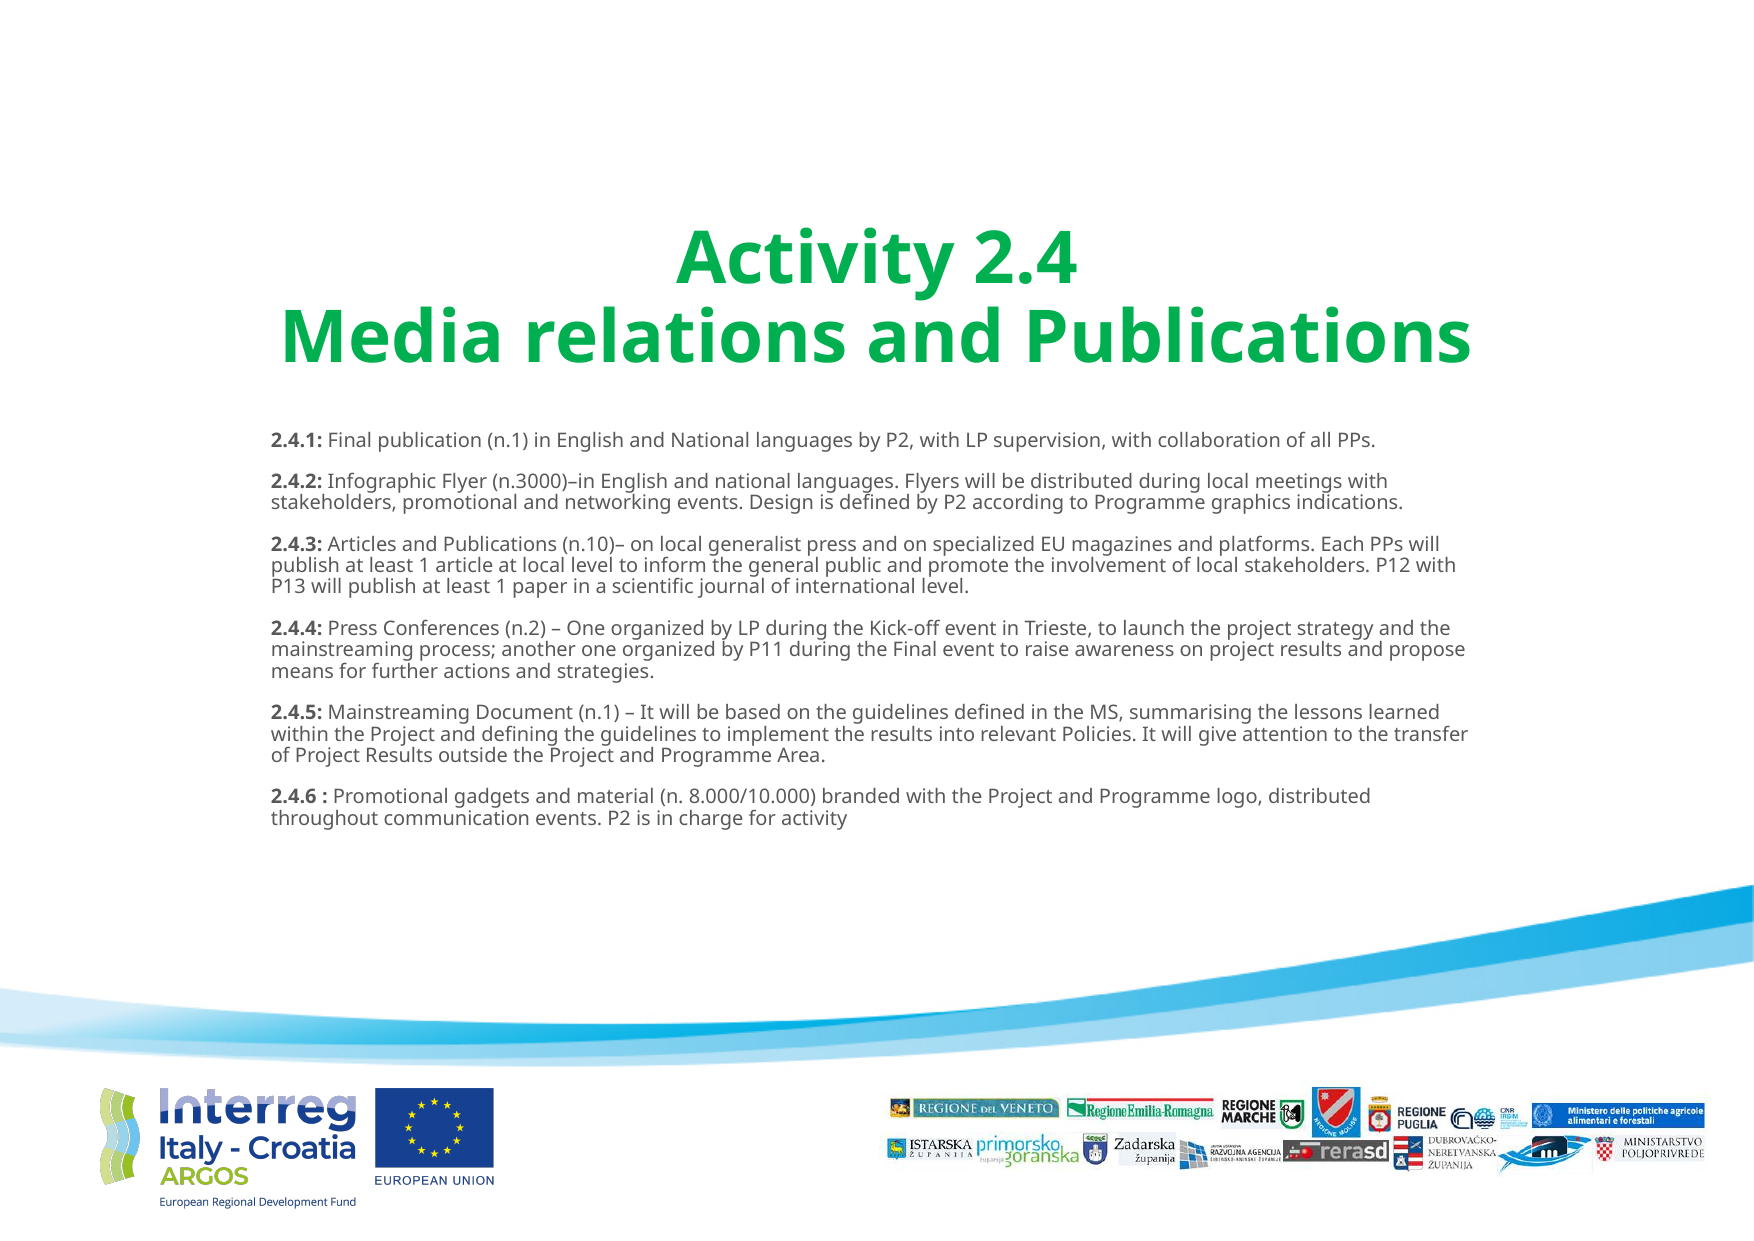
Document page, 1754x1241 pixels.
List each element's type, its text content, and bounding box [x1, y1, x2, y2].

picture [0, 884, 1754, 1219]
text_box Activity 2.4 Media relations and Publications [253, 214, 1501, 386]
list 2.4.1: Final publication (n.1) in English and National languages by P2, with LP supervision, with collaboration of all PPs. 2.4.2: Infographic Flyer (n.3000)–in English and national languages. Flyers will be distributed during local meetings with stakeholders, promotional and networking events. Design is defined by P2 according to Programme graphics indications. 2.4.3: Articles and Publications (n.10)– on local generalist press and on specialized EU magazines and platforms. Each PPs will publish at least 1 article at local level to inform the general public and promote the involvement of local stakeholders. P12 with P13 will publish at least 1 paper in a scientific journal of international level. 2.4.4: Press Conferences (n.2) – One organized by LP during the Kick-off event in Trieste, to launch the project strategy and the mainstreaming process; another one organized by P11 during the Final event to raise awareness on project results and propose means for further actions and strategies. 2.4.5: Mainstreaming Document (n.1) – It will be based on the guidelines defined in the MS, summarising the lessons learned within the Project and defining the guidelines to implement the results into relevant Policies. It will give attention to the transfer of Project Results outside the Project and Programme Area. 2.4.6 : Promotional gadgets and material (n. 8.000/10.000) branded with the Project and Programme logo, distributed throughout communication events. P2 is in charge for activity [253, 417, 1490, 842]
